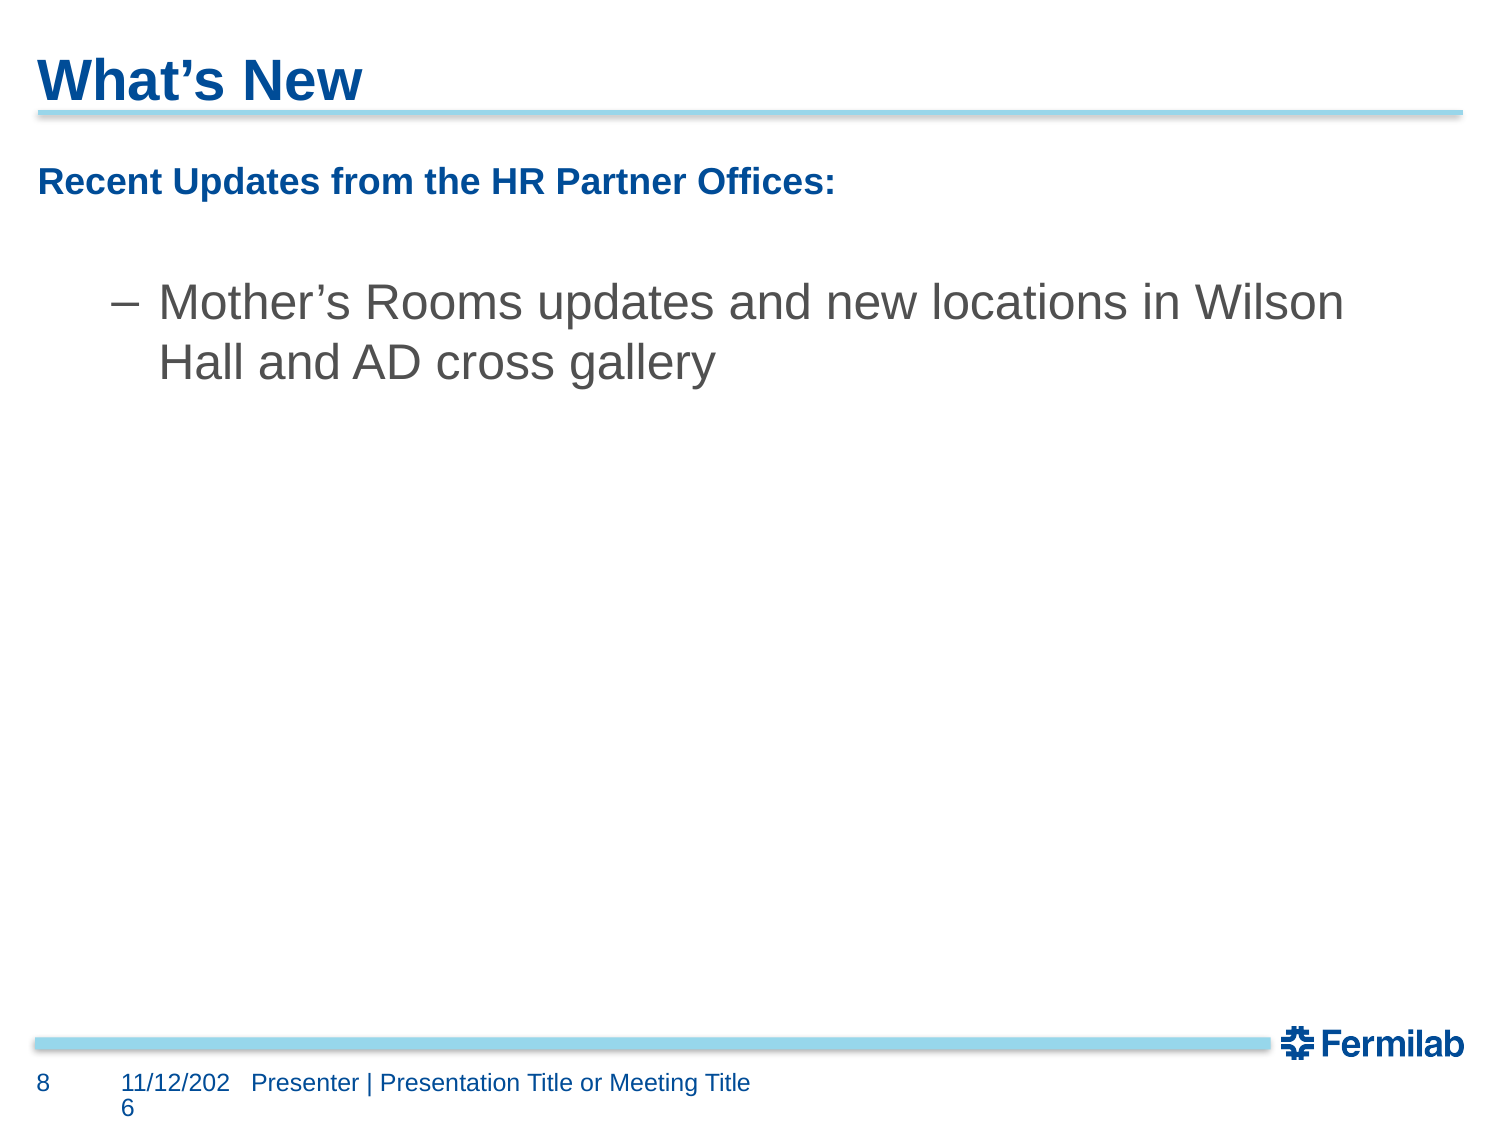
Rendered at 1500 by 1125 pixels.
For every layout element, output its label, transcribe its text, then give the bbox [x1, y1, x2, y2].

list Recent Updates from the HR Partner Offices: [37, 157, 1079, 199]
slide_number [120, 1066, 232, 1107]
picture [1281, 1026, 1464, 1060]
title What’s New [37, 41, 1463, 110]
footer Presenter | Presentation Title or Meeting Title [251, 1066, 1279, 1108]
list Mother’s Rooms updates and new locations in Wilson Hall and AD cross gallery [36, 199, 1391, 1024]
slide_number 8 [36, 1066, 105, 1106]
